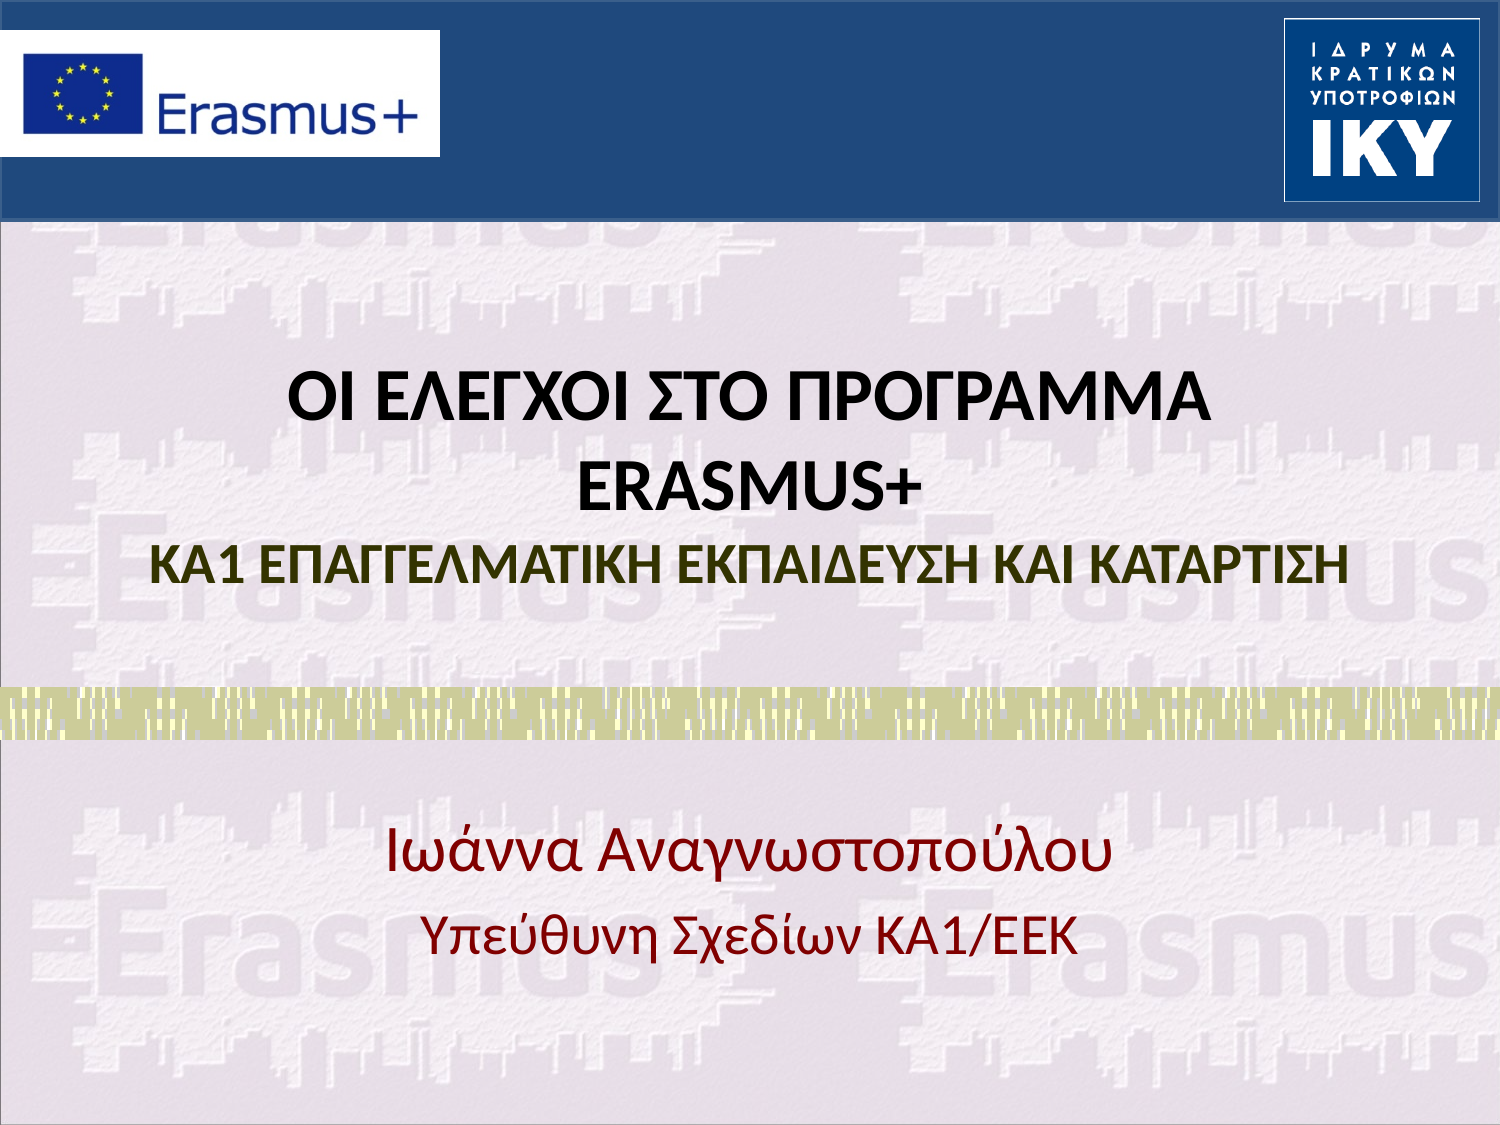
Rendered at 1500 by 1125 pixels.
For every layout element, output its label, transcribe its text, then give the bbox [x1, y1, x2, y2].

picture [0, 655, 1500, 762]
picture [0, 30, 440, 157]
title ΟΙ ΕΛΕΓΧΟΙ ΣΤΟ ΠΡΟΓΡΑΜΜΑ ERASMUS+ KA1 ΕΠΑΓΓΕΛΜΑΤΙΚΗ ΕΚΠΑΙΔΕΥΣΗ ΚΑΙ ΚΑΤΑΡΤΙΣΗ [112, 349, 1388, 591]
subtitle Ιωάννα Αναγνωστοπούλου Υπεύθυνη Σχεδίων ΚΑ1/ΕΕΚ [224, 796, 1276, 1020]
text_box [0, 0, 1500, 222]
picture [1284, 18, 1480, 202]
